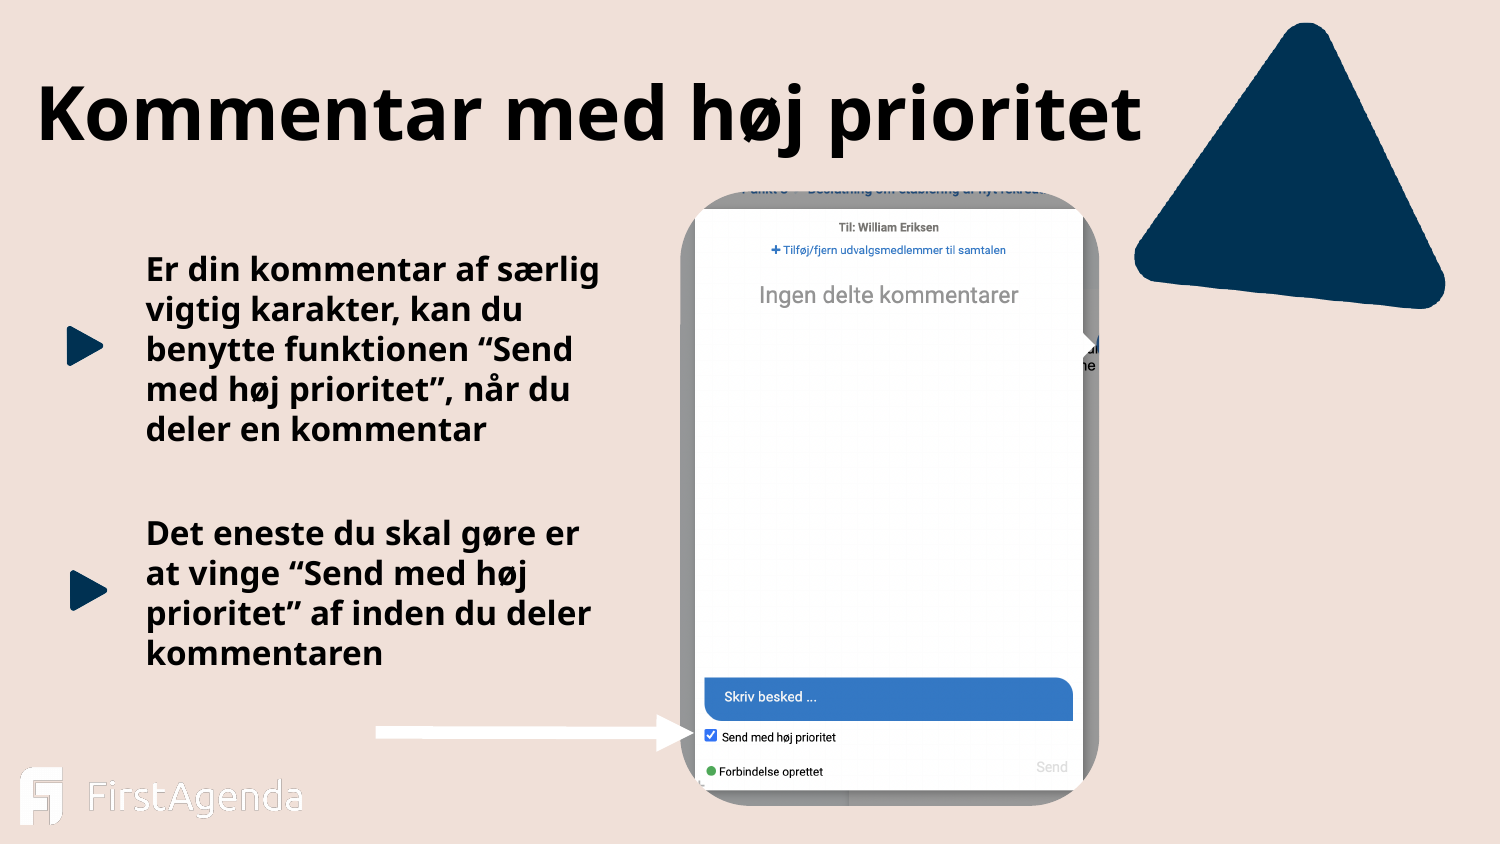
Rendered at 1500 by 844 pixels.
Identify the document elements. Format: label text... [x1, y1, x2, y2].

picture [1130, 7, 1448, 325]
picture [19, 767, 302, 825]
text_box Det eneste du skal gøre er at vinge “Send med høj prioritet” af inden du deler kommentaren [130, 497, 620, 687]
text_box Er din kommentar af særlig vigtig karakter, kan du benytte funktionen “Send med høj prioritet”, når du deler en kommentar [130, 233, 620, 463]
title Kommentar med høj prioritet [20, 41, 1125, 180]
picture [49, 315, 105, 371]
picture [52, 559, 109, 616]
picture [679, 191, 1100, 807]
